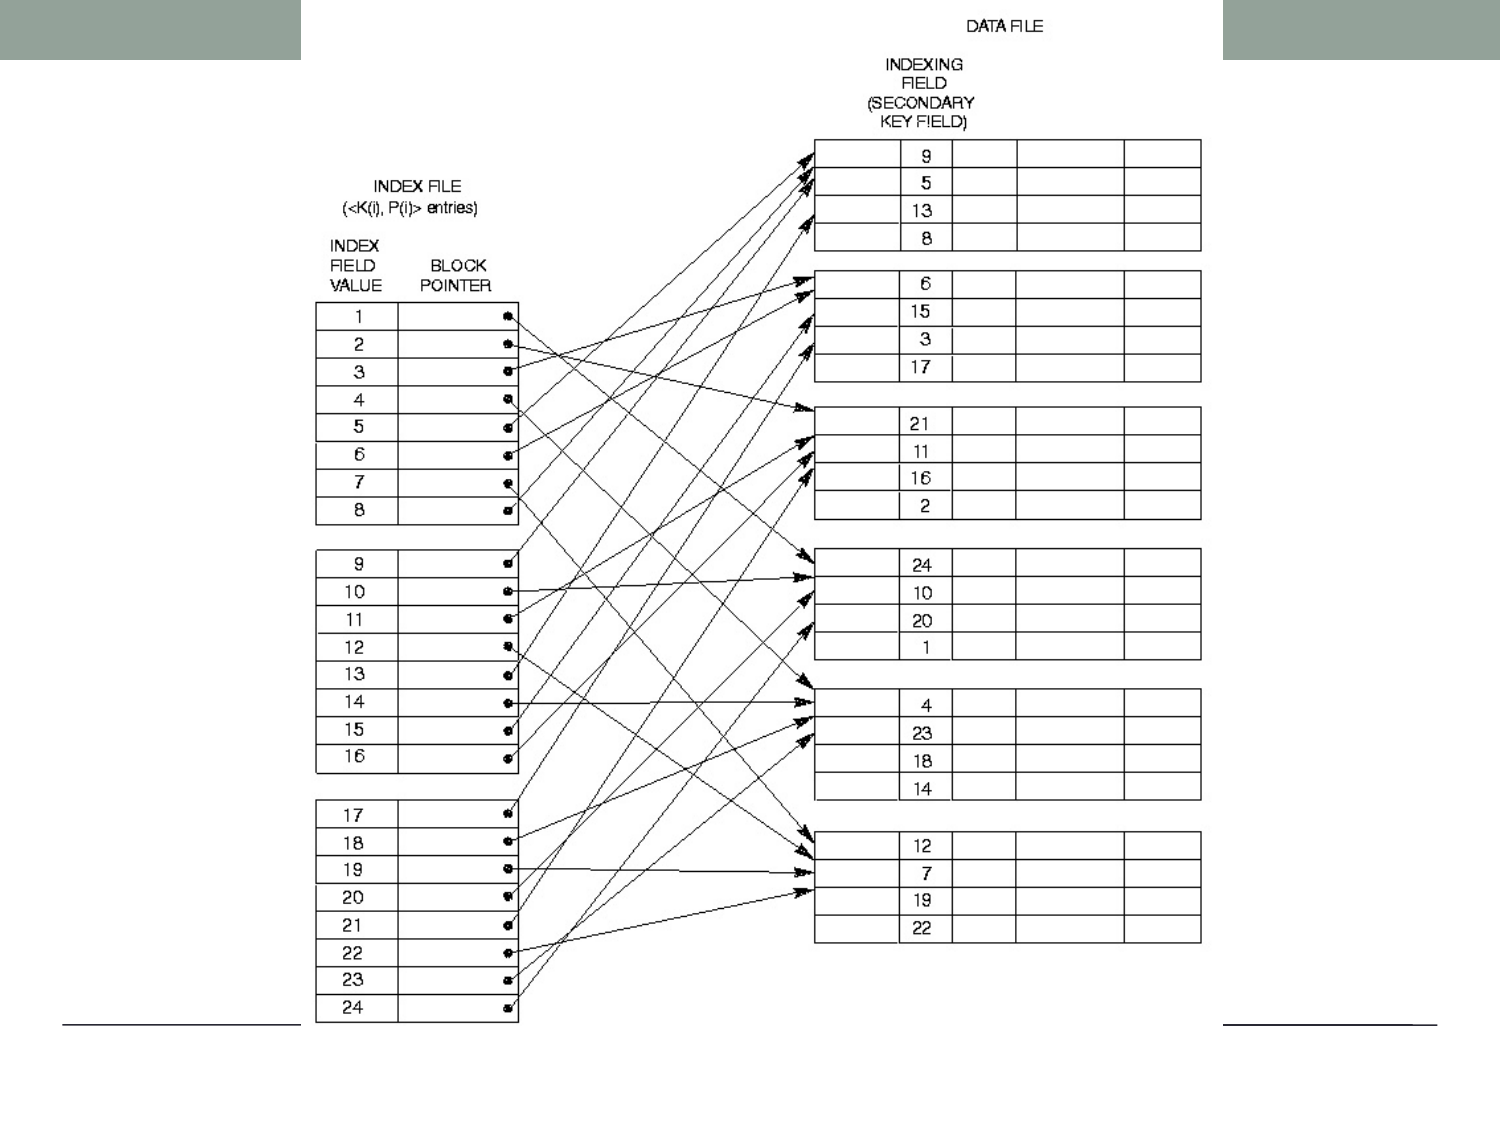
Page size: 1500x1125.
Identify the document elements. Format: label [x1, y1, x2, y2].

picture [300, 0, 1223, 1040]
